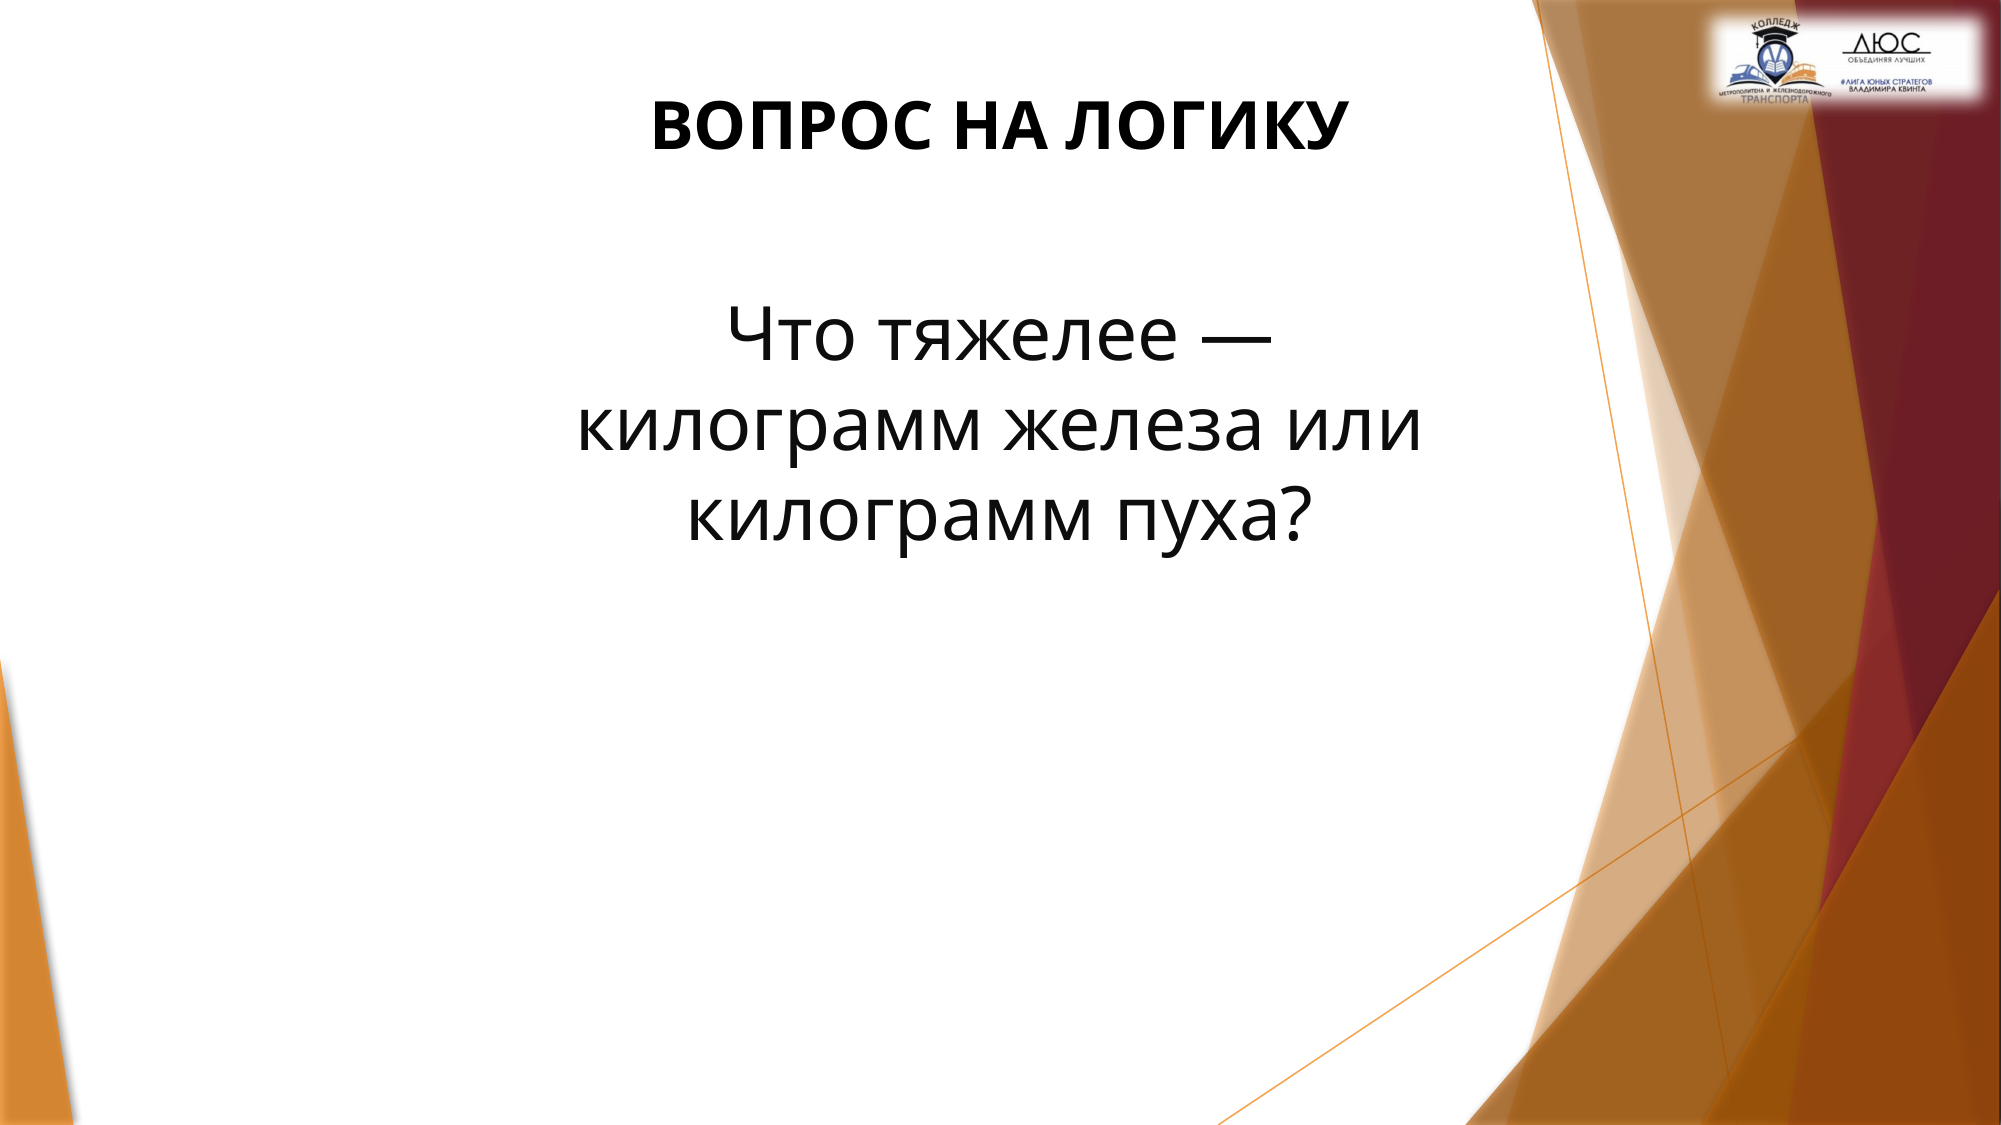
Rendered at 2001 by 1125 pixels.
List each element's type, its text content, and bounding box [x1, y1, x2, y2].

text_box Что тяжелее — килограмм железа или килограмм пуха? [500, 278, 1500, 563]
text_box ВОПРОС НА ЛОГИКУ [137, 110, 1863, 218]
picture [1693, 0, 2000, 119]
